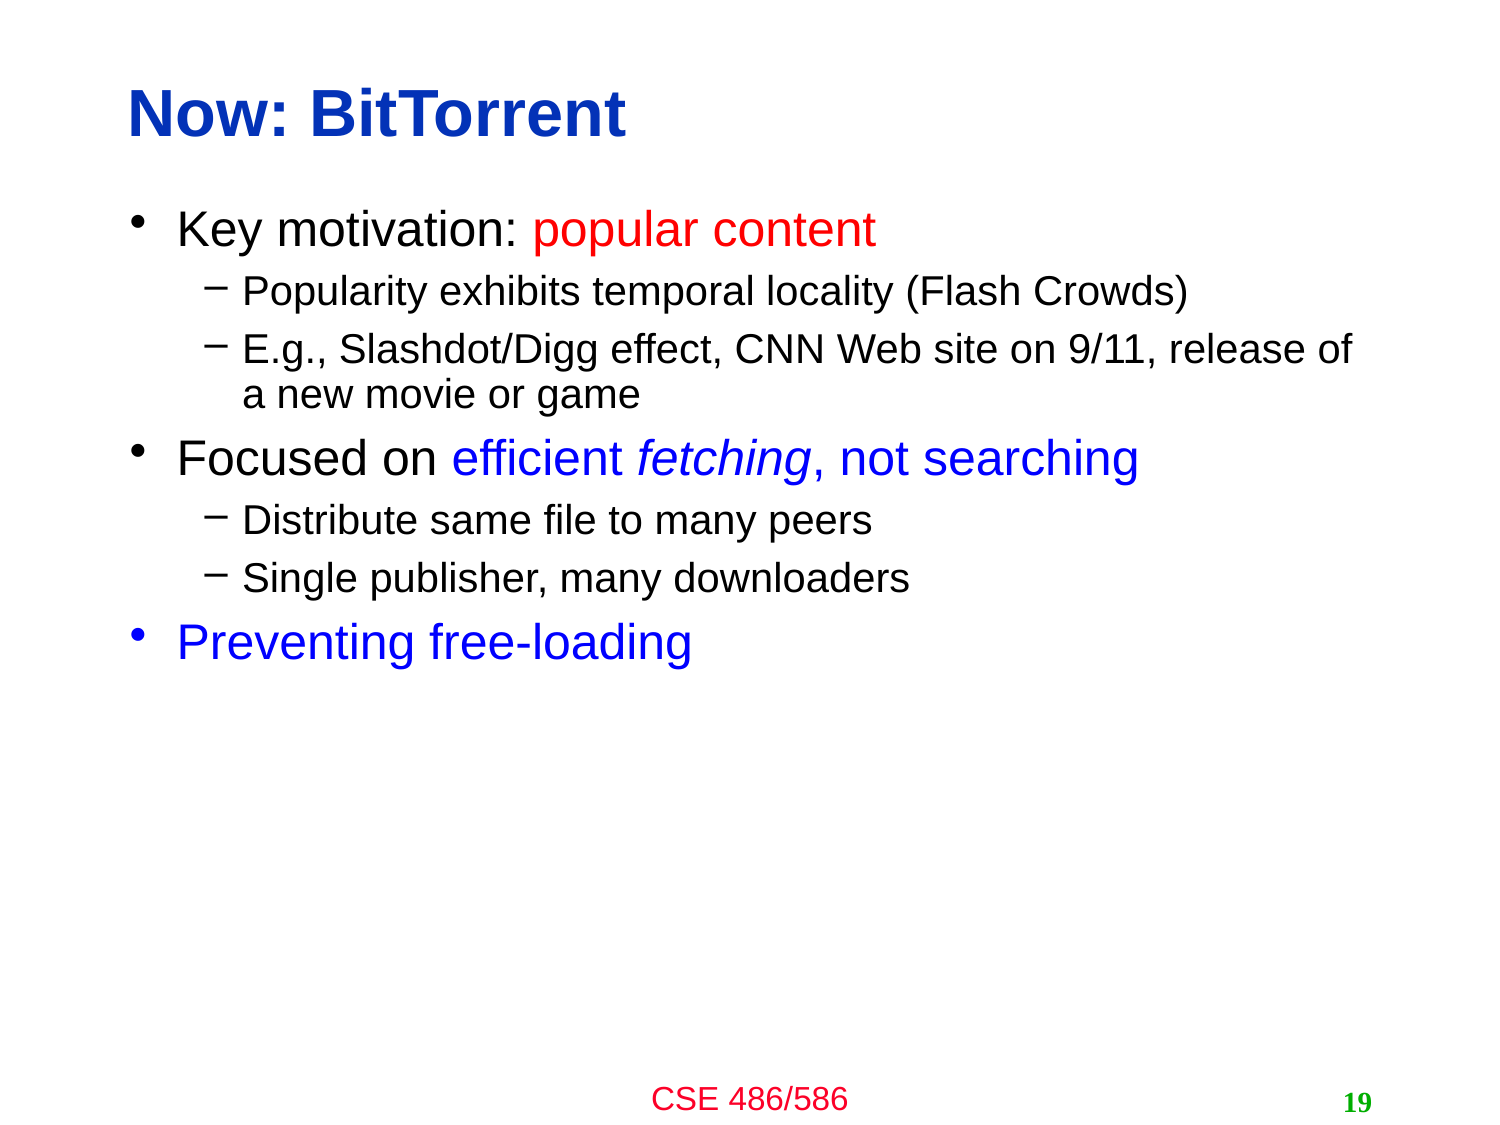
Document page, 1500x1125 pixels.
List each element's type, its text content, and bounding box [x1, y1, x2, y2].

slide_number 19 [1074, 1076, 1388, 1125]
list Key motivation: popular content Popularity exhibits temporal locality (Flash Crowds) E.g., Slashdot/Digg effect, CNN Web site on 9/11, release of a new movie or game Focused on efficient fetching, not searching Distribute same file to many peers Single publisher, many downloaders Preventing free-loading [114, 195, 1376, 1005]
title Now: BitTorrent [112, 53, 1310, 176]
